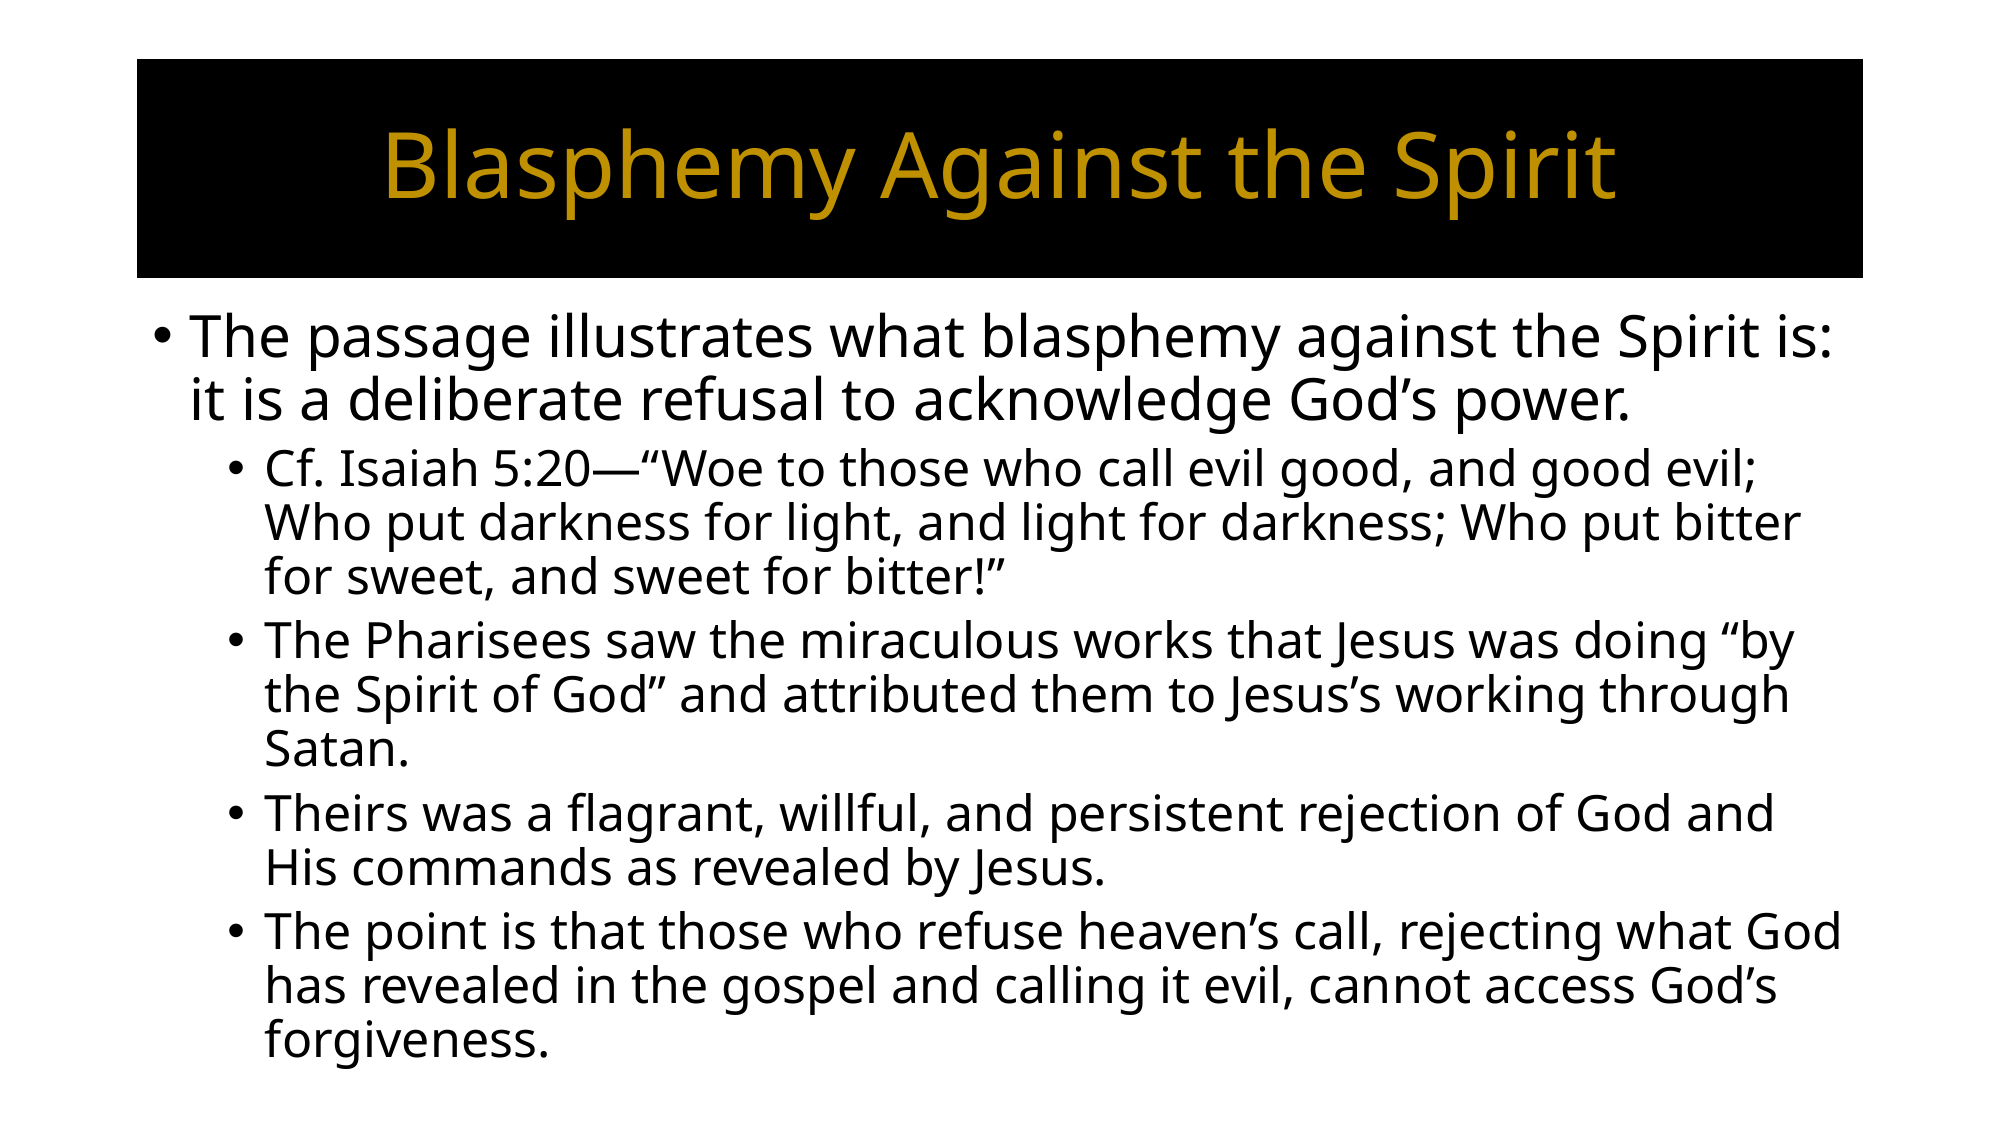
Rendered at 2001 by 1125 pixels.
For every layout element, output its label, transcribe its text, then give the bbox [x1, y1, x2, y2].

title Blasphemy Against the Spirit [137, 59, 1863, 278]
list The passage illustrates what blasphemy against the Spirit is: it is a deliberate refusal to acknowledge God’s power. Cf. Isaiah 5:20—“Woe to those who call evil good, and good evil; Who put darkness for light, and light for darkness; Who put bitter for sweet, and sweet for bitter!” The Pharisees saw the miraculous works that Jesus was doing “by the Spirit of God” and attributed them to Jesus’s working through Satan. Theirs was a flagrant, willful, and persistent rejection of God and His commands as revealed by Jesus. The point is that those who refuse heaven’s call, rejecting what God has revealed in the gospel and calling it evil, cannot access God’s forgiveness. [137, 299, 1863, 1014]
